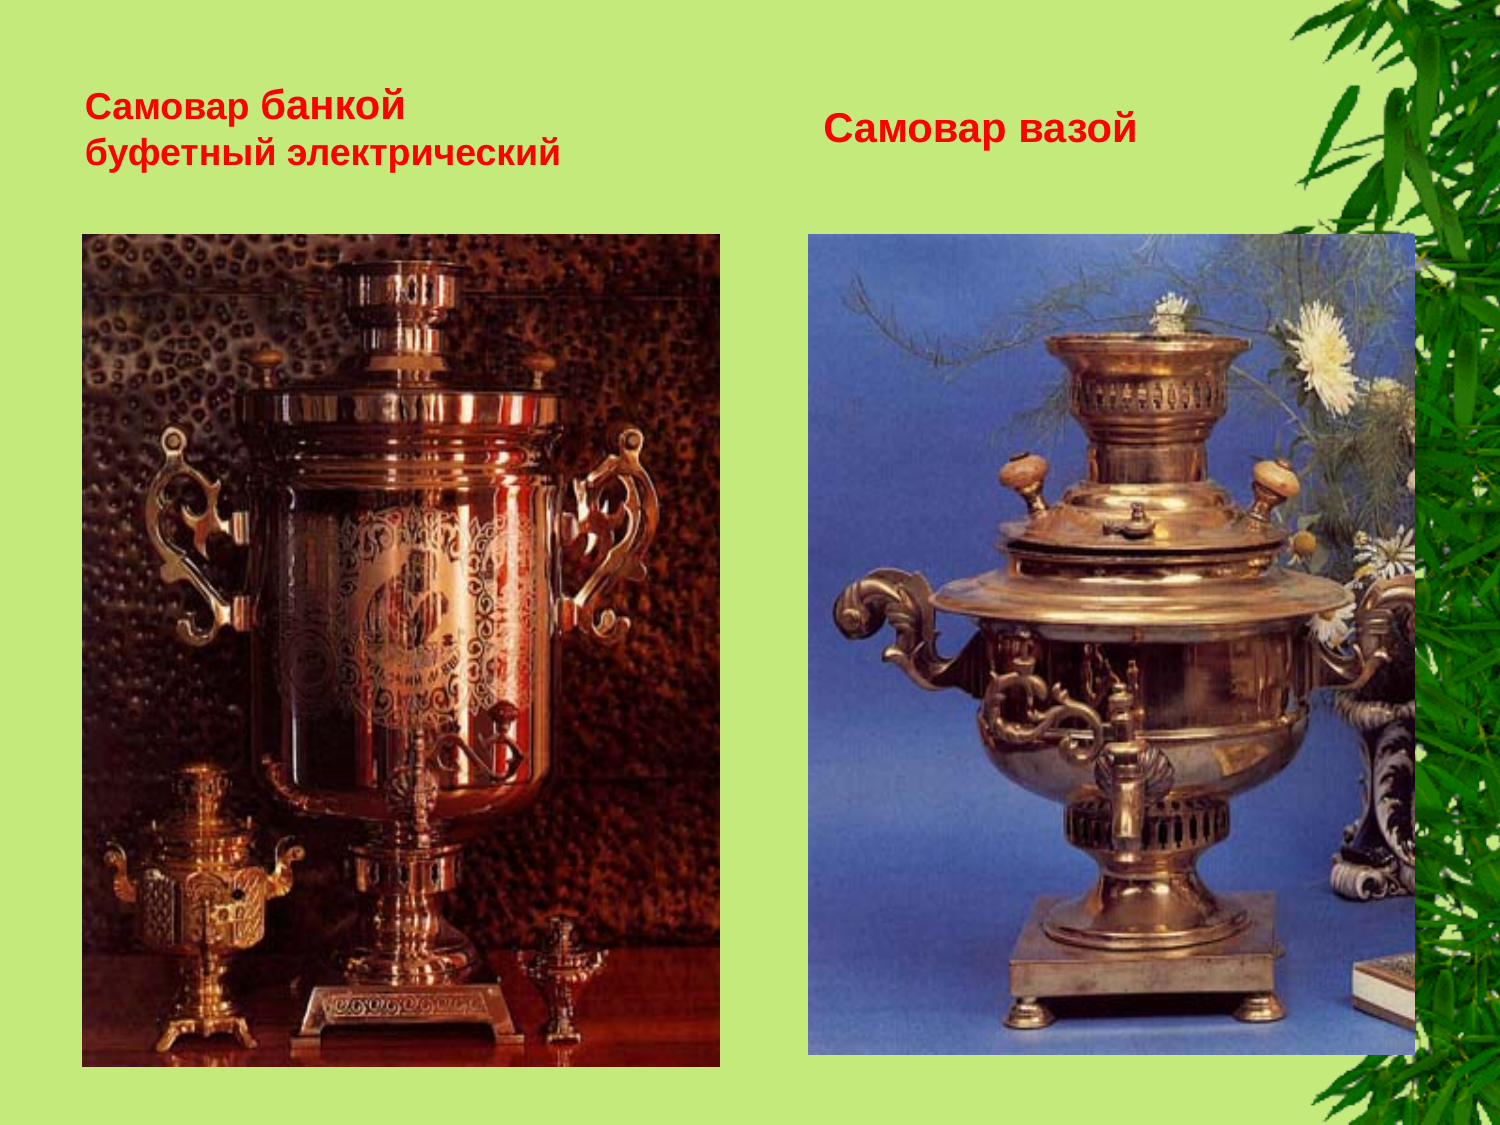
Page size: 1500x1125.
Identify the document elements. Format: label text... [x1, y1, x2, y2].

text_box Самовар банкой буфетный электрический [70, 70, 598, 181]
picture [808, 0, 1500, 1125]
text_box Самовар вазой [808, 93, 1336, 159]
picture [81, 234, 720, 1067]
